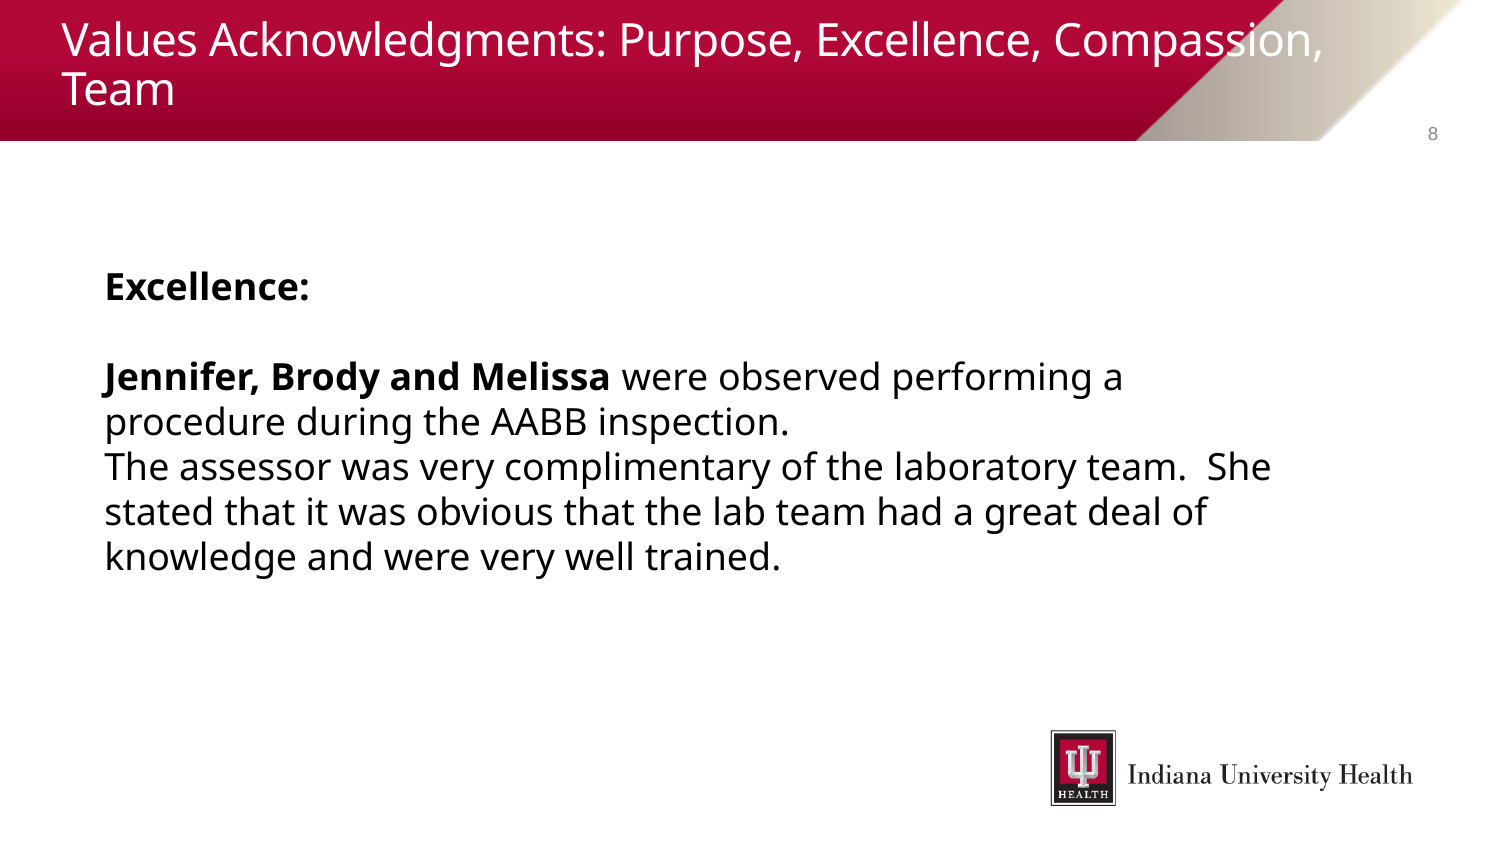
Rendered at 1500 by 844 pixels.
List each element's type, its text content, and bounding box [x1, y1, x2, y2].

picture [1394, 0, 1500, 141]
title Values Acknowledgments: Purpose, Excellence, Compassion, Team [61, 0, 1394, 116]
picture [1048, 727, 1415, 809]
text_box Excellence: Jennifer, Brody and Melissa were observed performing a procedure during the AABB inspection. The assessor was very complimentary of the laboratory team. She stated that it was obvious that the lab team had a great deal of knowledge and were very well trained. [89, 255, 1319, 585]
slide_number 8 [1318, 98, 1439, 144]
picture [0, 0, 1318, 141]
